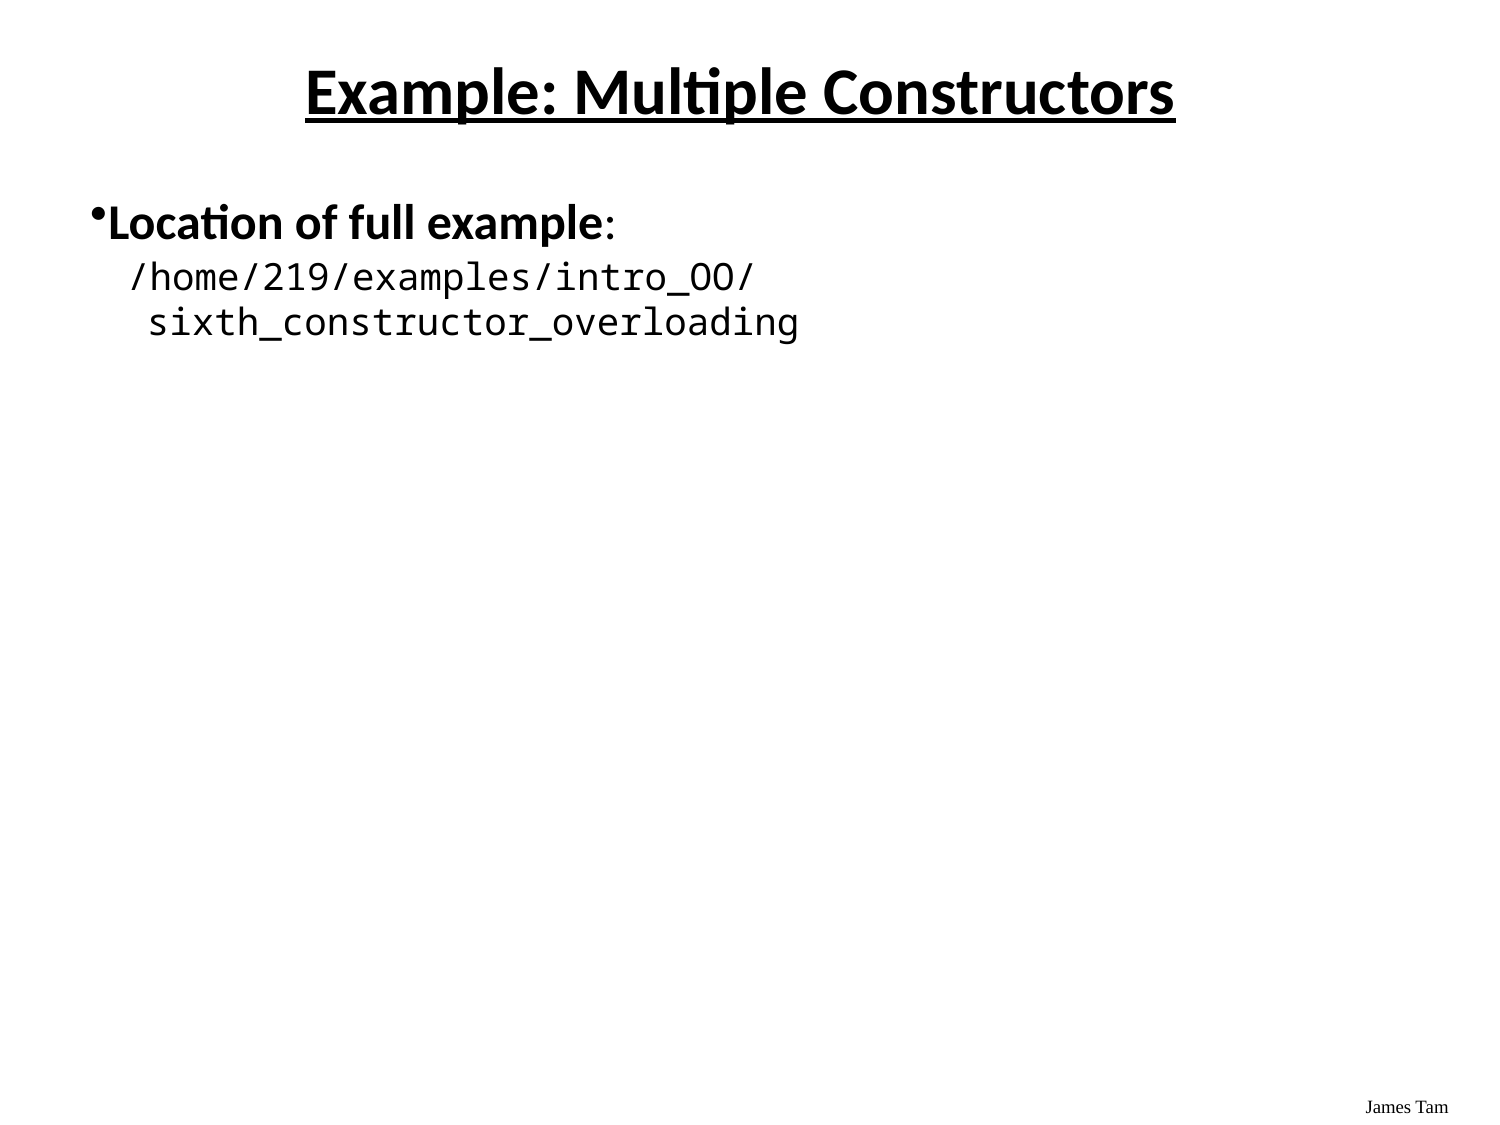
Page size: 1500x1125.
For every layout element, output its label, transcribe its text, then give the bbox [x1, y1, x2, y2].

list Location of full example: /home/219/examples/intro_OO/sixth_constructor_overloading [75, 181, 1417, 1063]
title Example: Multiple Constructors [70, 49, 1411, 136]
